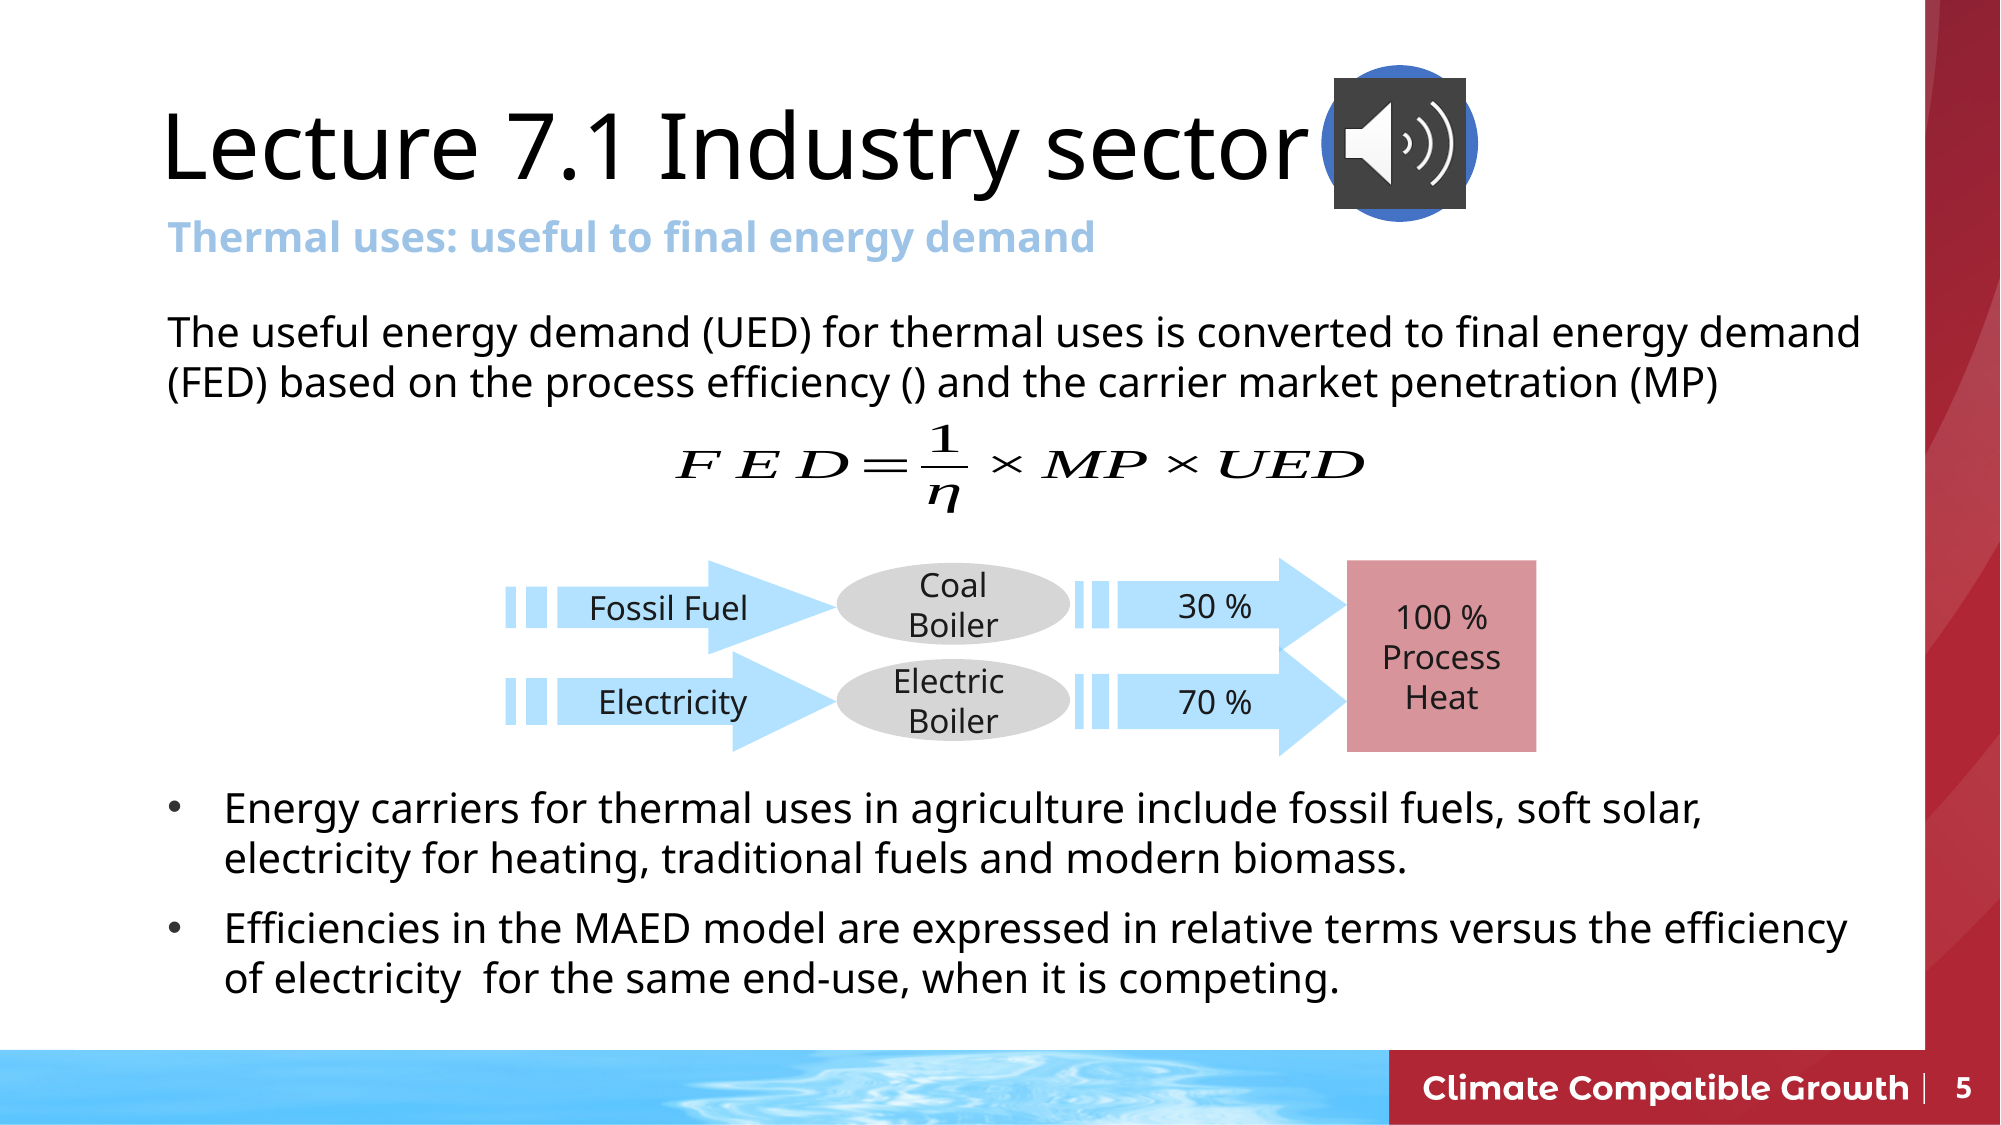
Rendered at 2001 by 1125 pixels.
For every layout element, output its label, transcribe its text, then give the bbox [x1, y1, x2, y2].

title Lecture 7.1 Industry sector [140, 0, 1555, 220]
picture [932, 234, 941, 247]
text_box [505, 416, 1537, 757]
picture [0, 0, 2000, 1125]
picture [1333, 76, 1467, 211]
picture [1077, 234, 1086, 247]
text_box 5 [1931, 1058, 1997, 1119]
